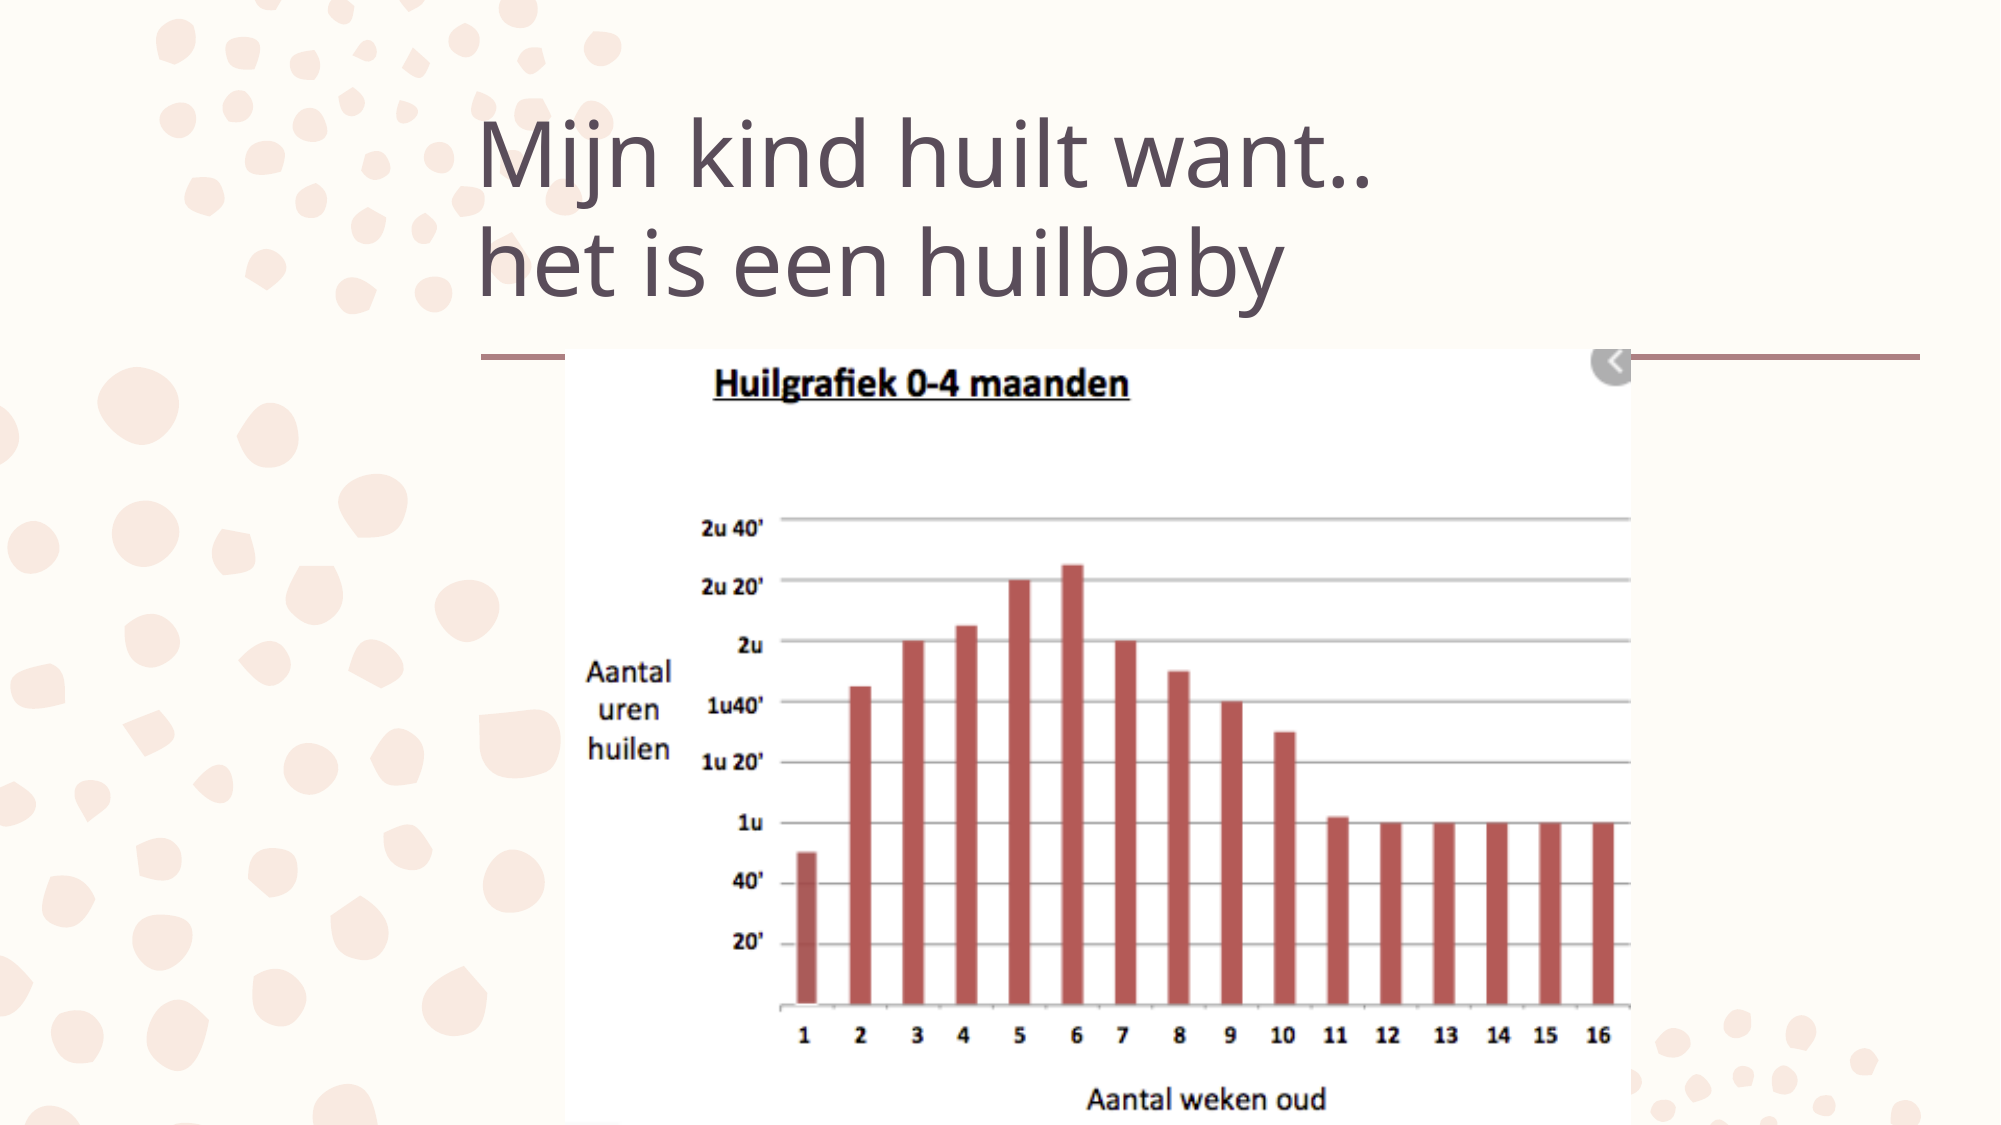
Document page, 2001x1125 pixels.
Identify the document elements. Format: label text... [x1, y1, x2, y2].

picture [565, 348, 1631, 1125]
title Mijn kind huilt want.. het is een huilbaby [460, 93, 1920, 350]
